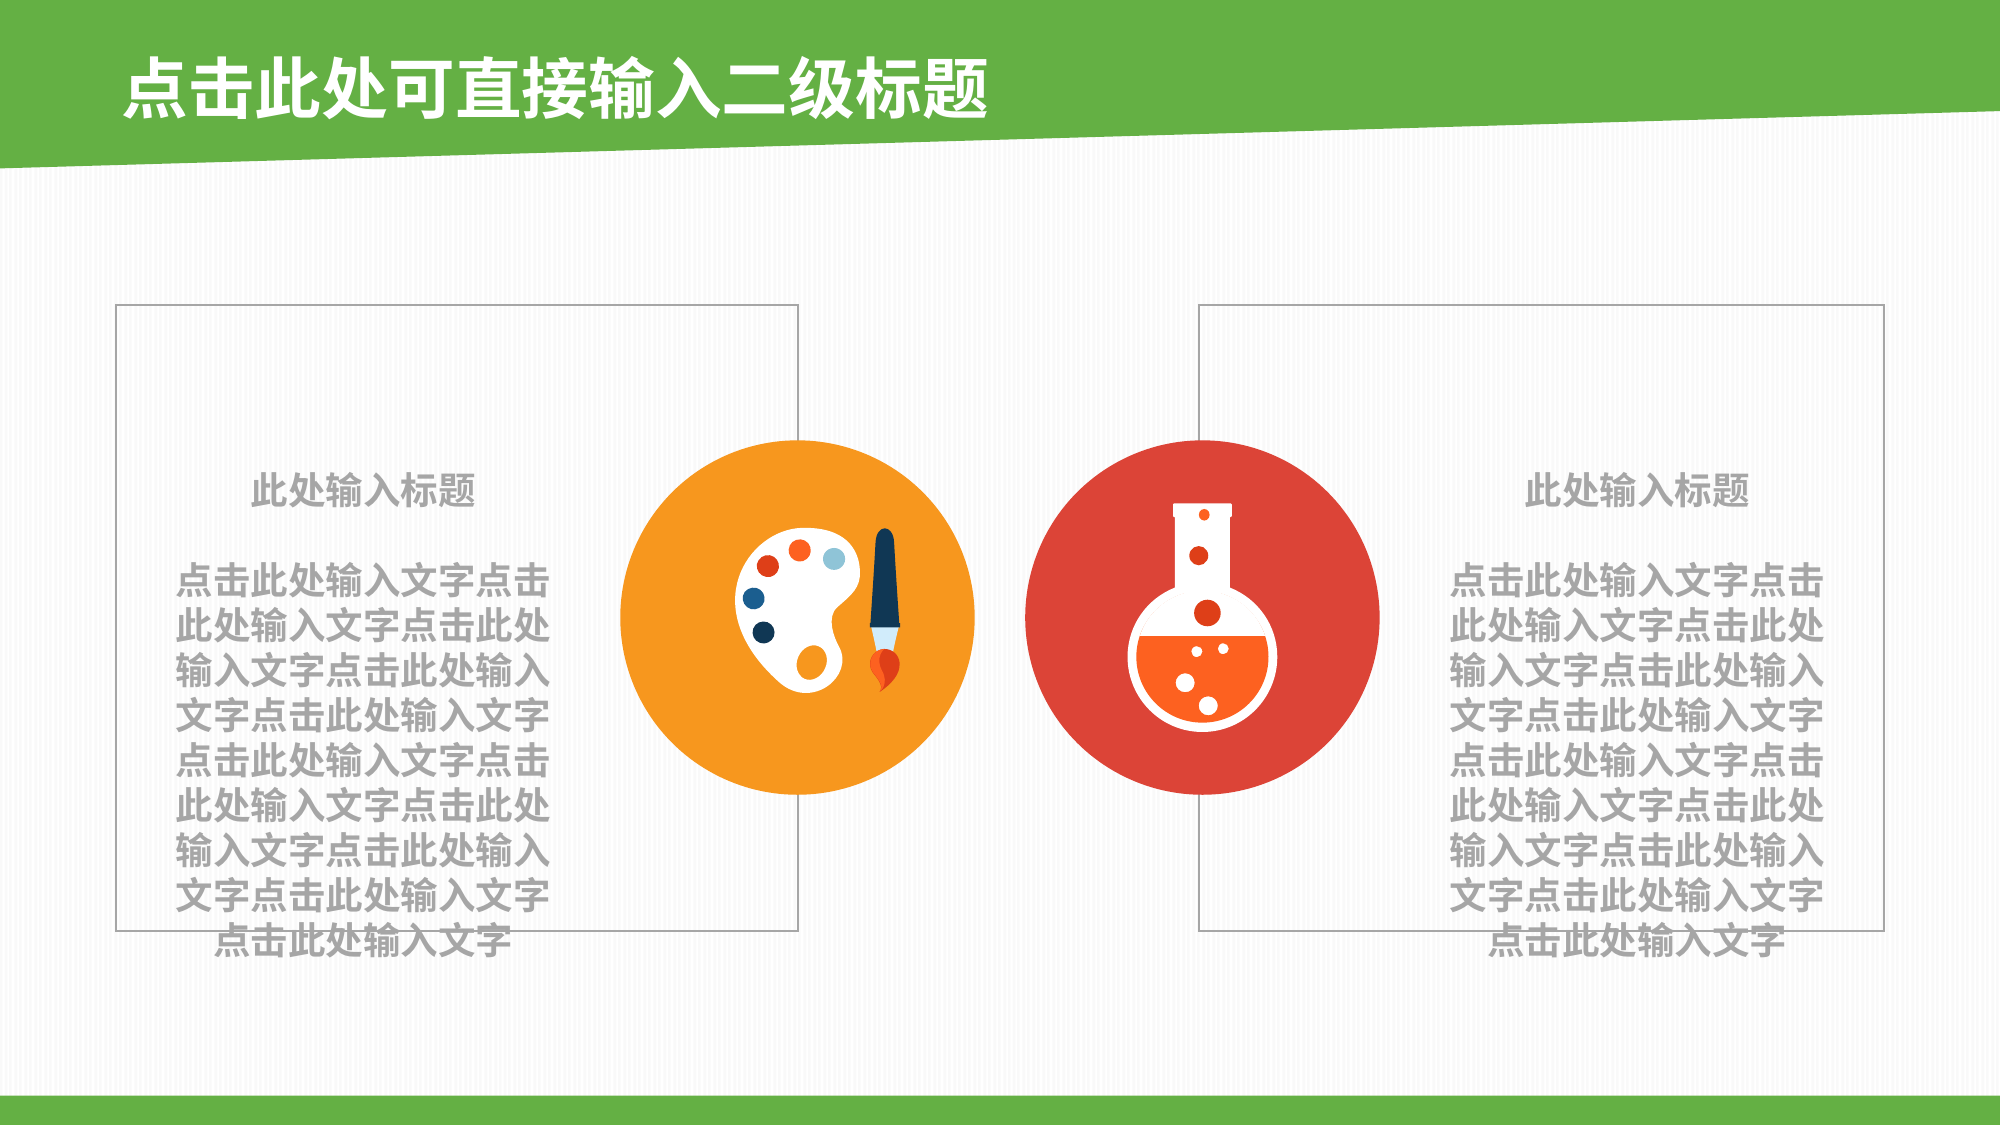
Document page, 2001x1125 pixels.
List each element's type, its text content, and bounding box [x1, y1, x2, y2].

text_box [694, 523, 901, 712]
picture [0, 0, 2001, 1125]
text_box 点击此处可直接输入二级标题 [106, 39, 1004, 135]
text_box [116, 304, 798, 931]
text_box [0, 0, 2000, 169]
text_box 此处输入标题 点击此处输入文字点击此处输入文字点击此处输入文字点击此处输入文字点击此处输入文字点击此处输入文字点击此处输入文字点击此处输入文字点击此处输入文字点击此处输入文字点击此处输入文字 [1430, 459, 1844, 970]
text_box 此处输入标题 点击此处输入文字点击此处输入文字点击此处输入文字点击此处输入文字点击此处输入文字点击此处输入文字点击此处输入文字点击此处输入文字点击此处输入文字点击此处输入文字点击此处输入文字 [156, 459, 570, 970]
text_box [1127, 503, 1278, 733]
text_box [1198, 304, 1884, 931]
text_box [620, 440, 975, 795]
text_box [0, 1095, 2000, 1125]
text_box [1025, 440, 1380, 795]
